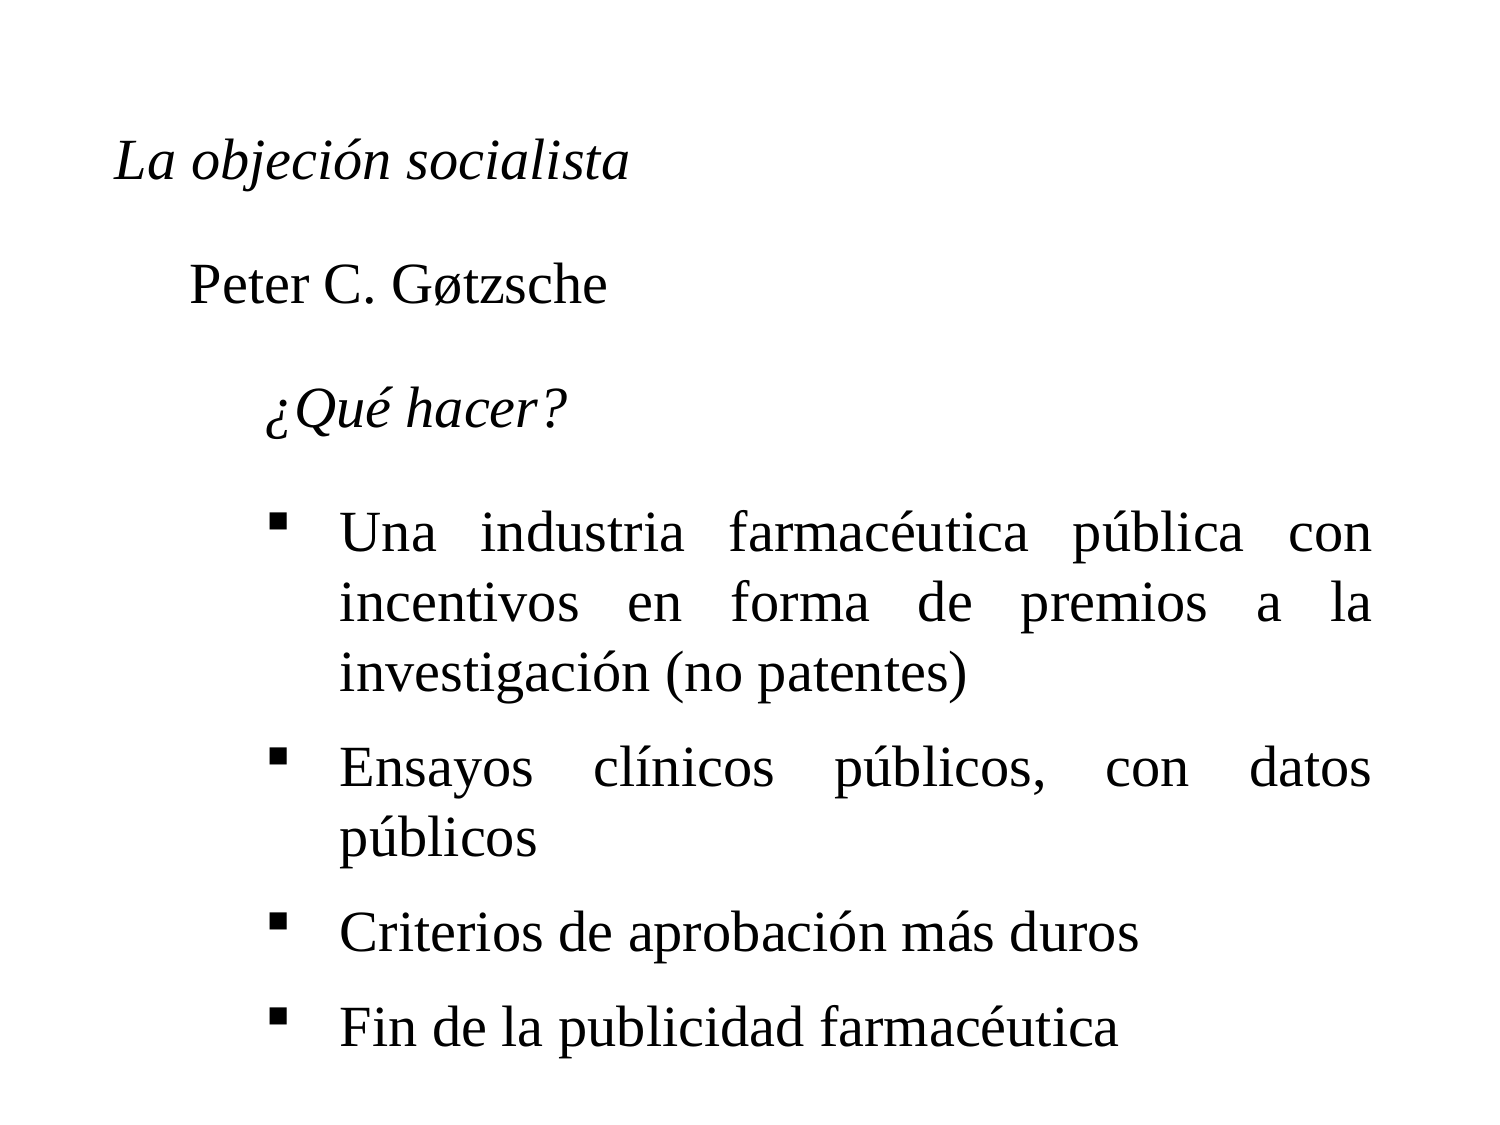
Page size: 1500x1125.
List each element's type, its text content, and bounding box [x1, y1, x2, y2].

text_box La objeción socialista Peter C. Gøtzsche ¿Qué hacer? Una industria farmacéutica pública con incentivos en forma de premios a la investigación (no patentes) Ensayos clínicos públicos, con datos públicos Criterios de aprobación más duros Fin de la publicidad farmacéutica [100, 113, 1388, 1125]
